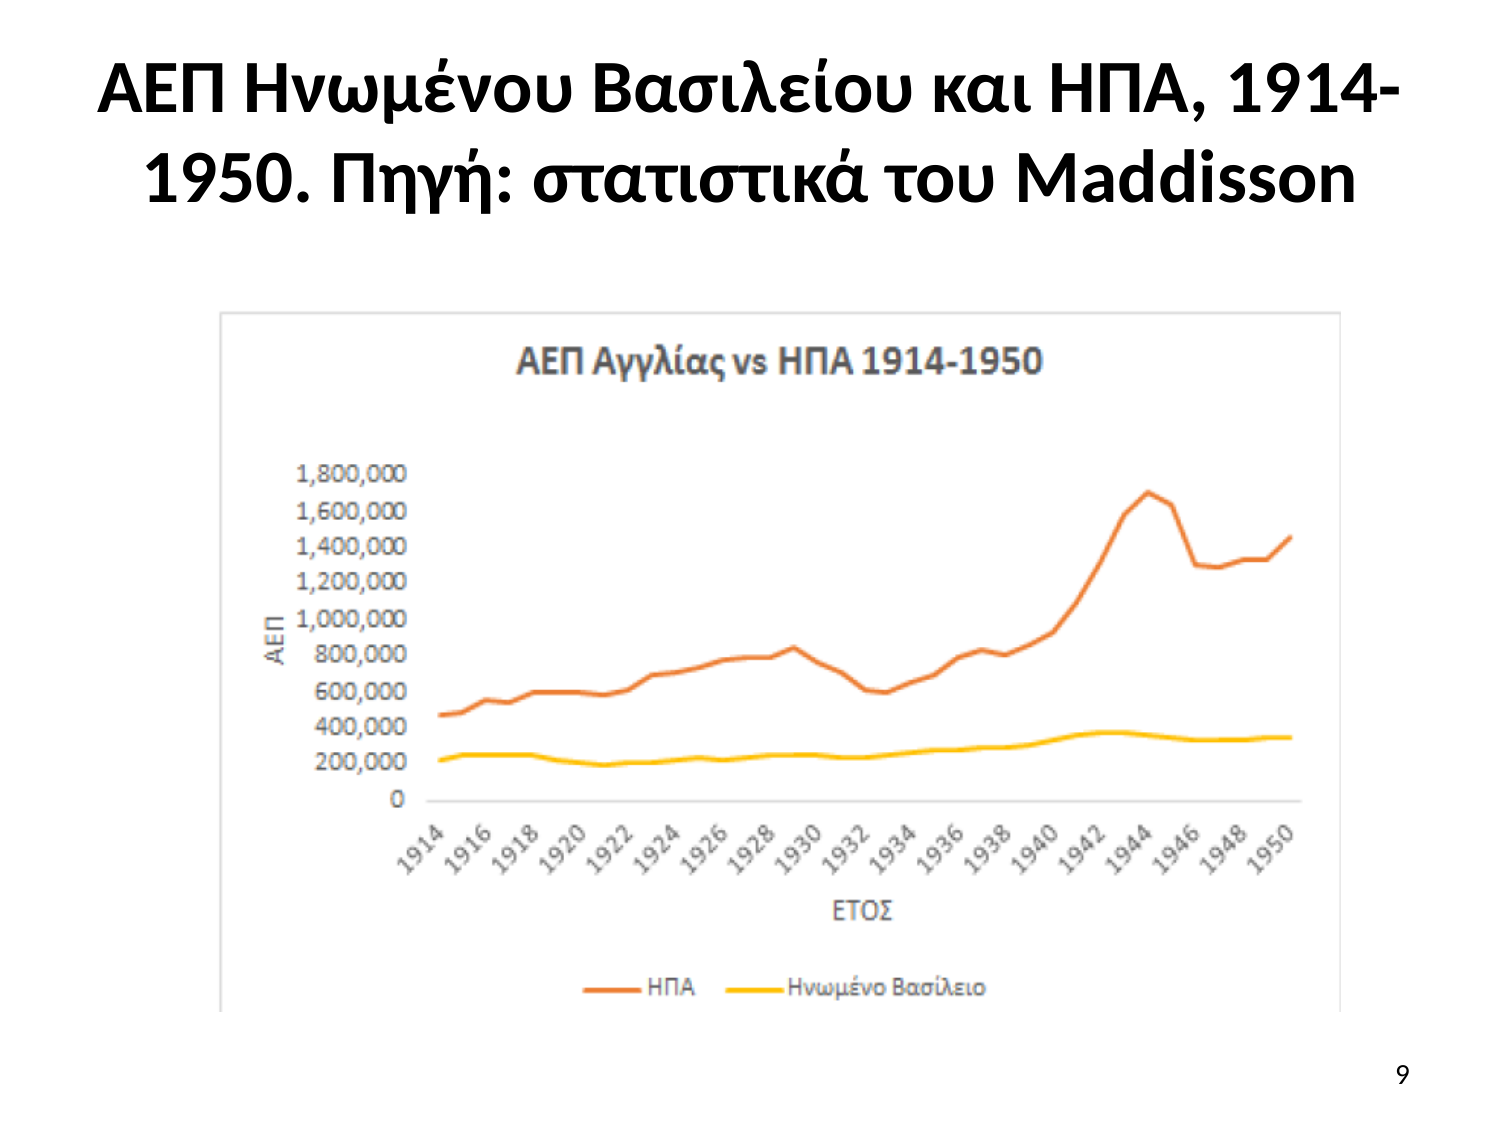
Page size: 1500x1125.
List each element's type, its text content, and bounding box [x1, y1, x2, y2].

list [206, 290, 1341, 1012]
title ΑΕΠ Ηνωμένου Βασιλείου και ΗΠΑ, 1914-1950. Πηγή: στατιστικά του Maddisson [75, 0, 1425, 256]
slide_number 9 [1074, 1042, 1425, 1103]
